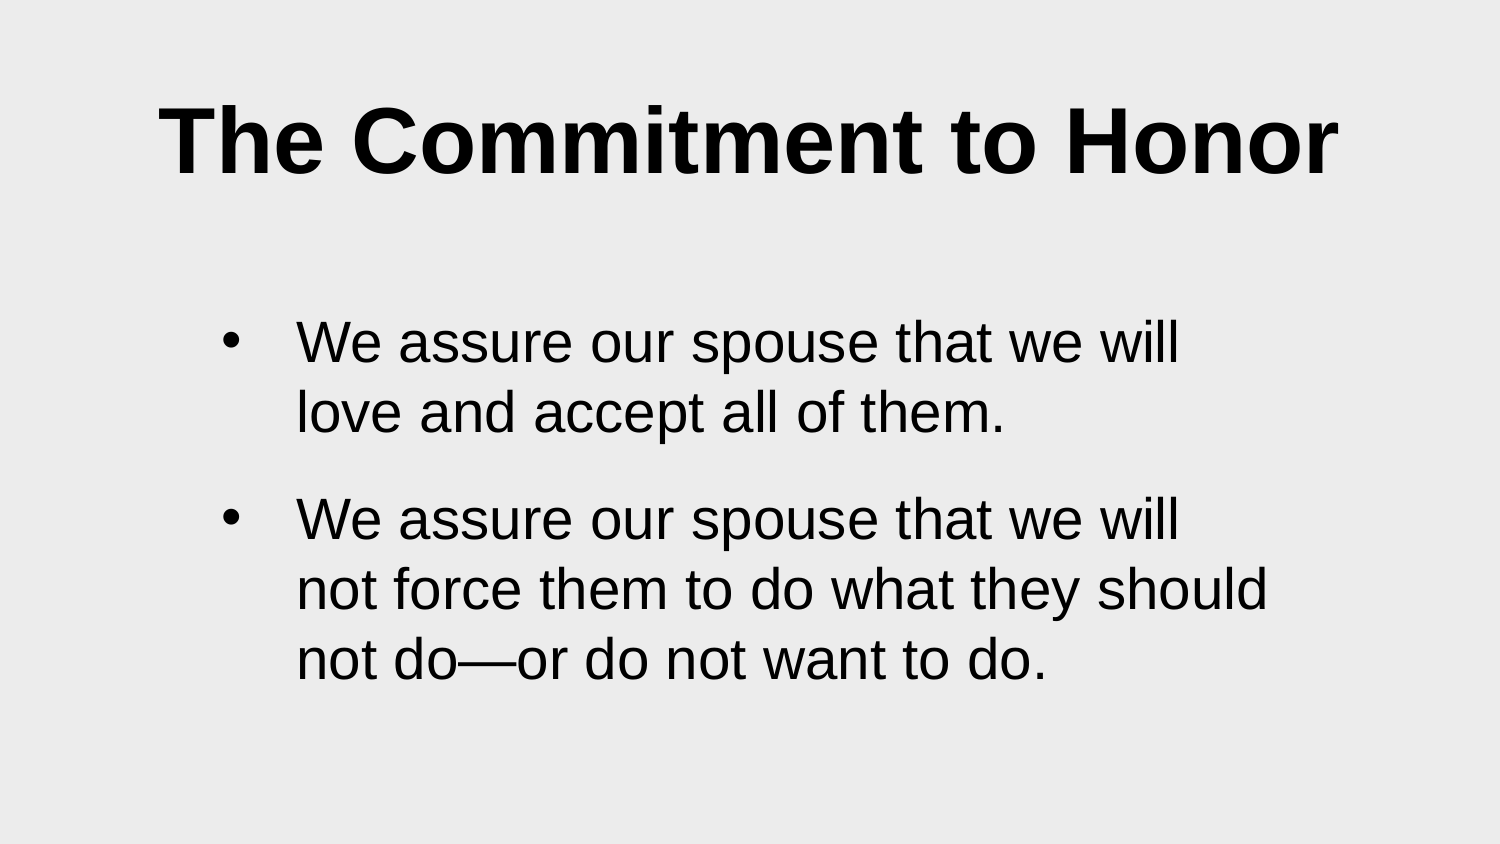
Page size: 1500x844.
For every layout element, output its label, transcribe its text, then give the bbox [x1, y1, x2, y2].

list We assure our spouse that we will love and accept all of them. We assure our spouse that we will not force them to do what they should not do—or do not want to do. [206, 296, 1294, 792]
title The Commitment to Honor [75, 59, 1425, 235]
